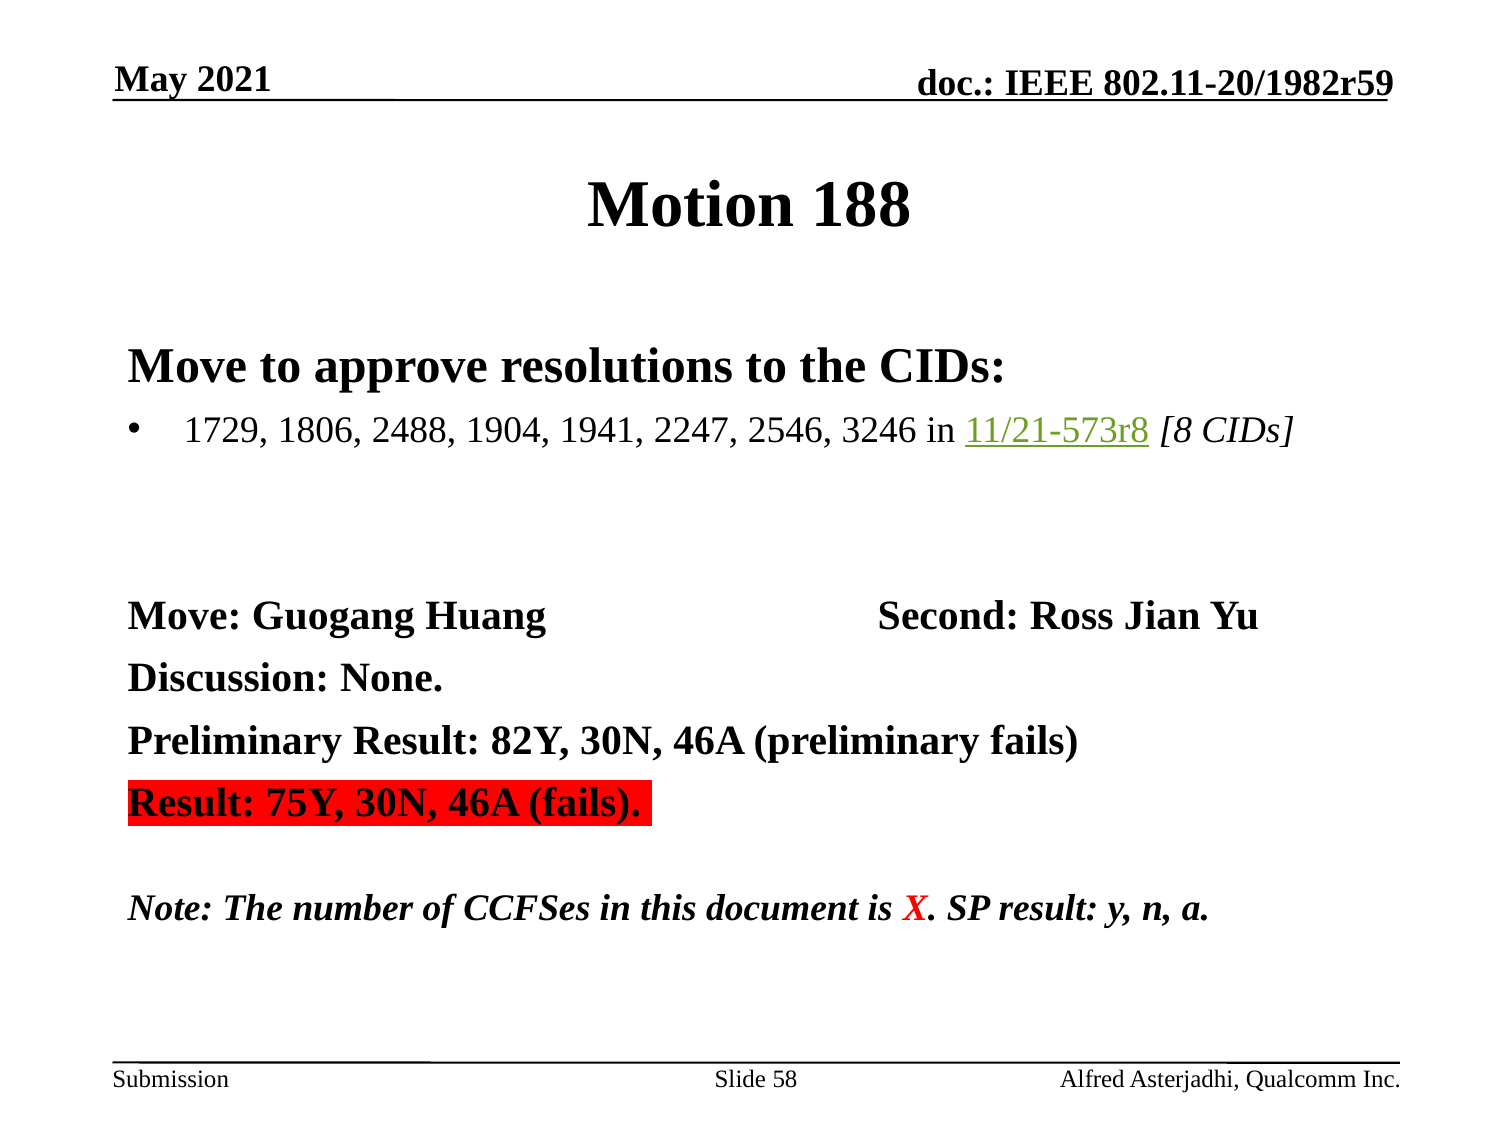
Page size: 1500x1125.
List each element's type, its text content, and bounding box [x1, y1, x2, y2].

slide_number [114, 54, 423, 100]
list Move to approve resolutions to the CIDs: 1729, 1806, 2488, 1904, 1941, 2247, 2546, 3246 in 11/21-573r8 [8 CIDs] Move: Guogang Huang Second: Ross Jian Yu Discussion: None. Preliminary Result: 82Y, 30N, 46A (preliminary fails) Result: 75Y, 30N, 46A (fails). Note: The number of CCFSes in this document is X. SP result: y, n, a. [112, 324, 1388, 1000]
footer Alfred Asterjadhi, Qualcomm Inc. [878, 1061, 1402, 1093]
title Motion 188 [112, 112, 1388, 288]
slide_number Slide 58 [712, 1061, 800, 1123]
